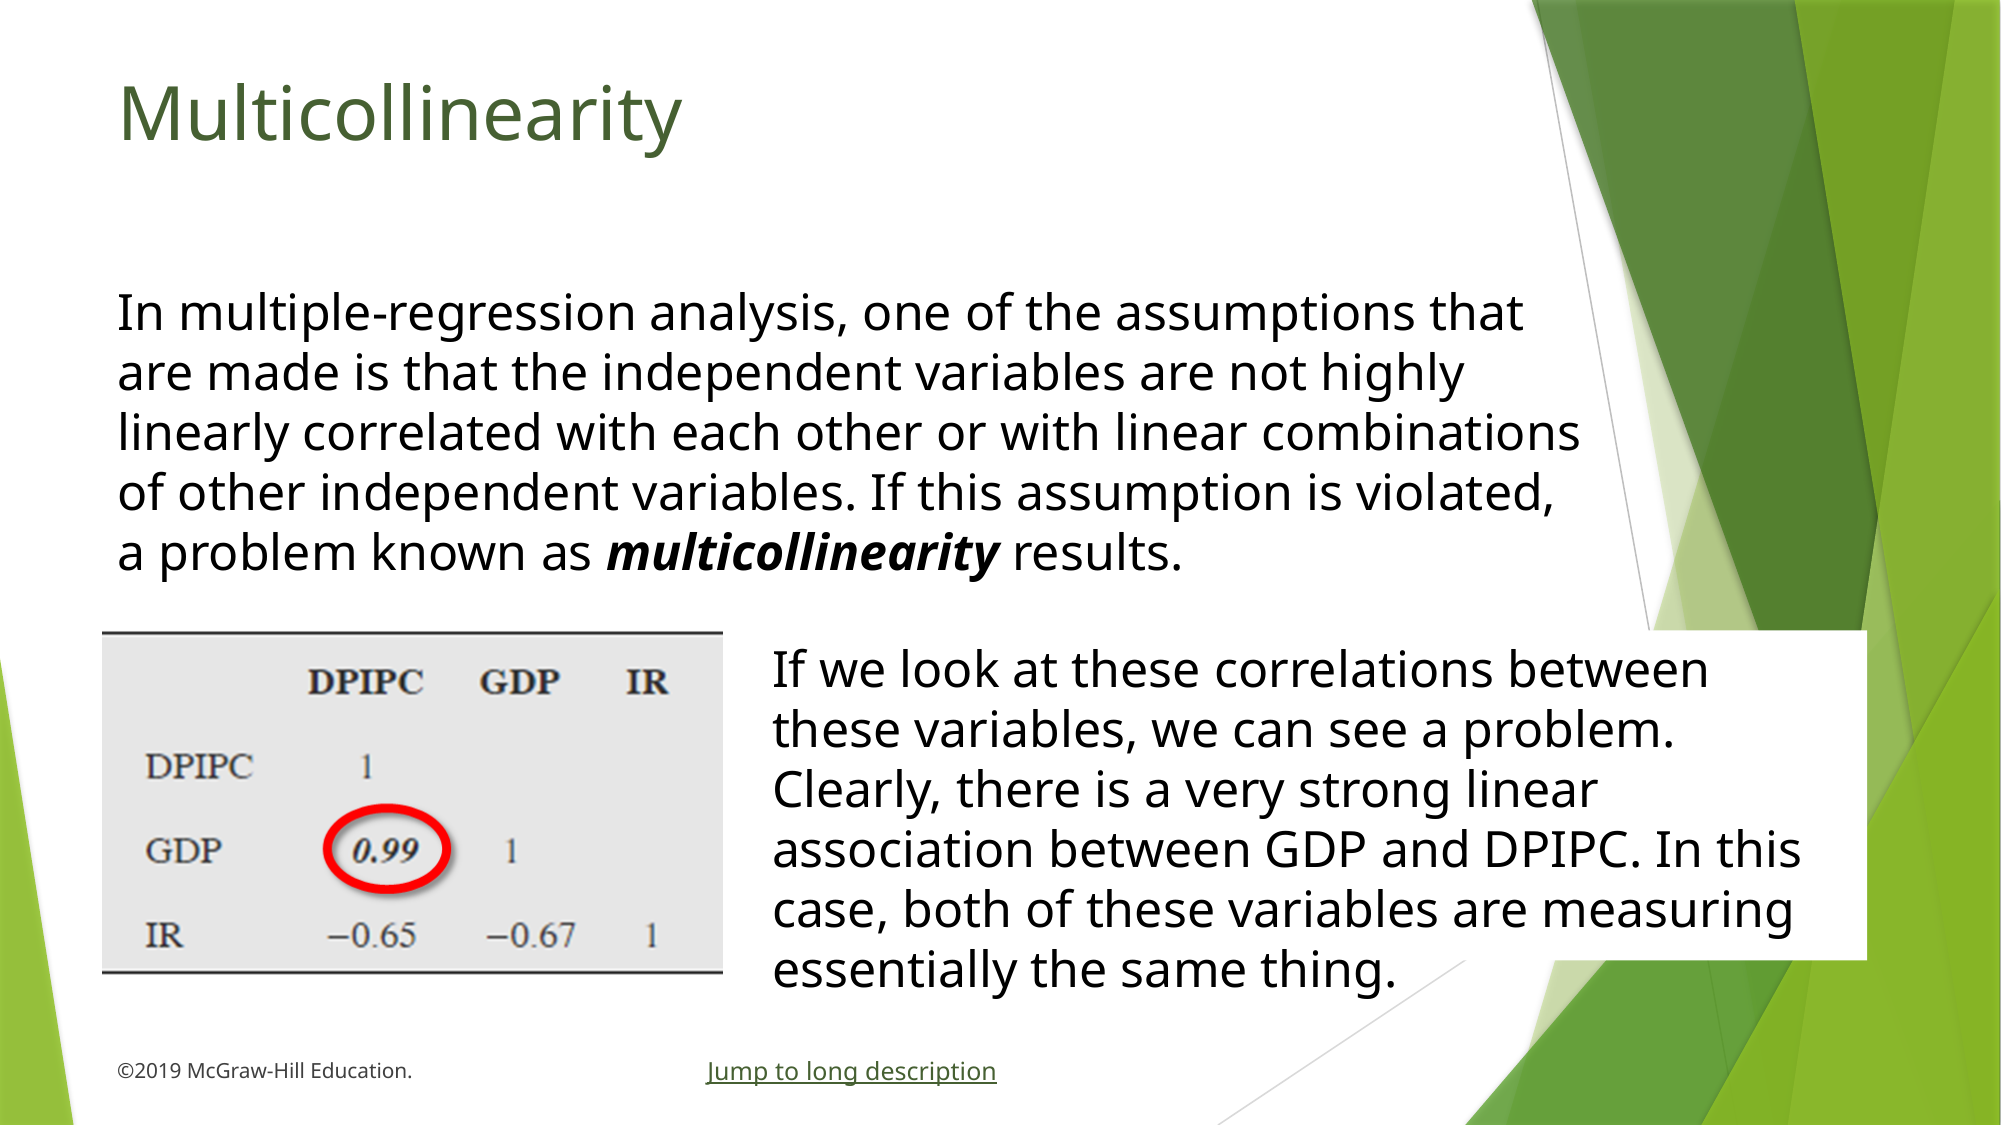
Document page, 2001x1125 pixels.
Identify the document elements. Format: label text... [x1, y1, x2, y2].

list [101, 622, 723, 977]
list In multiple-regression analysis, one of the assumptions that are made is that the independent variables are not highly linearly correlated with each other or with linear combinations of other independent variables. If this assumption is violated, a problem known as multicollinearity results. [102, 273, 1603, 591]
list Jump to long description [629, 1050, 1075, 1095]
list If we look at these correlations between these variables, we can see a problem. Clearly, there is a very strong linear association between GDP and DPIPC. In this case, both of these variables are measuring essentially the same thing. [757, 630, 1868, 961]
title Multicollinearity [102, 58, 1603, 254]
